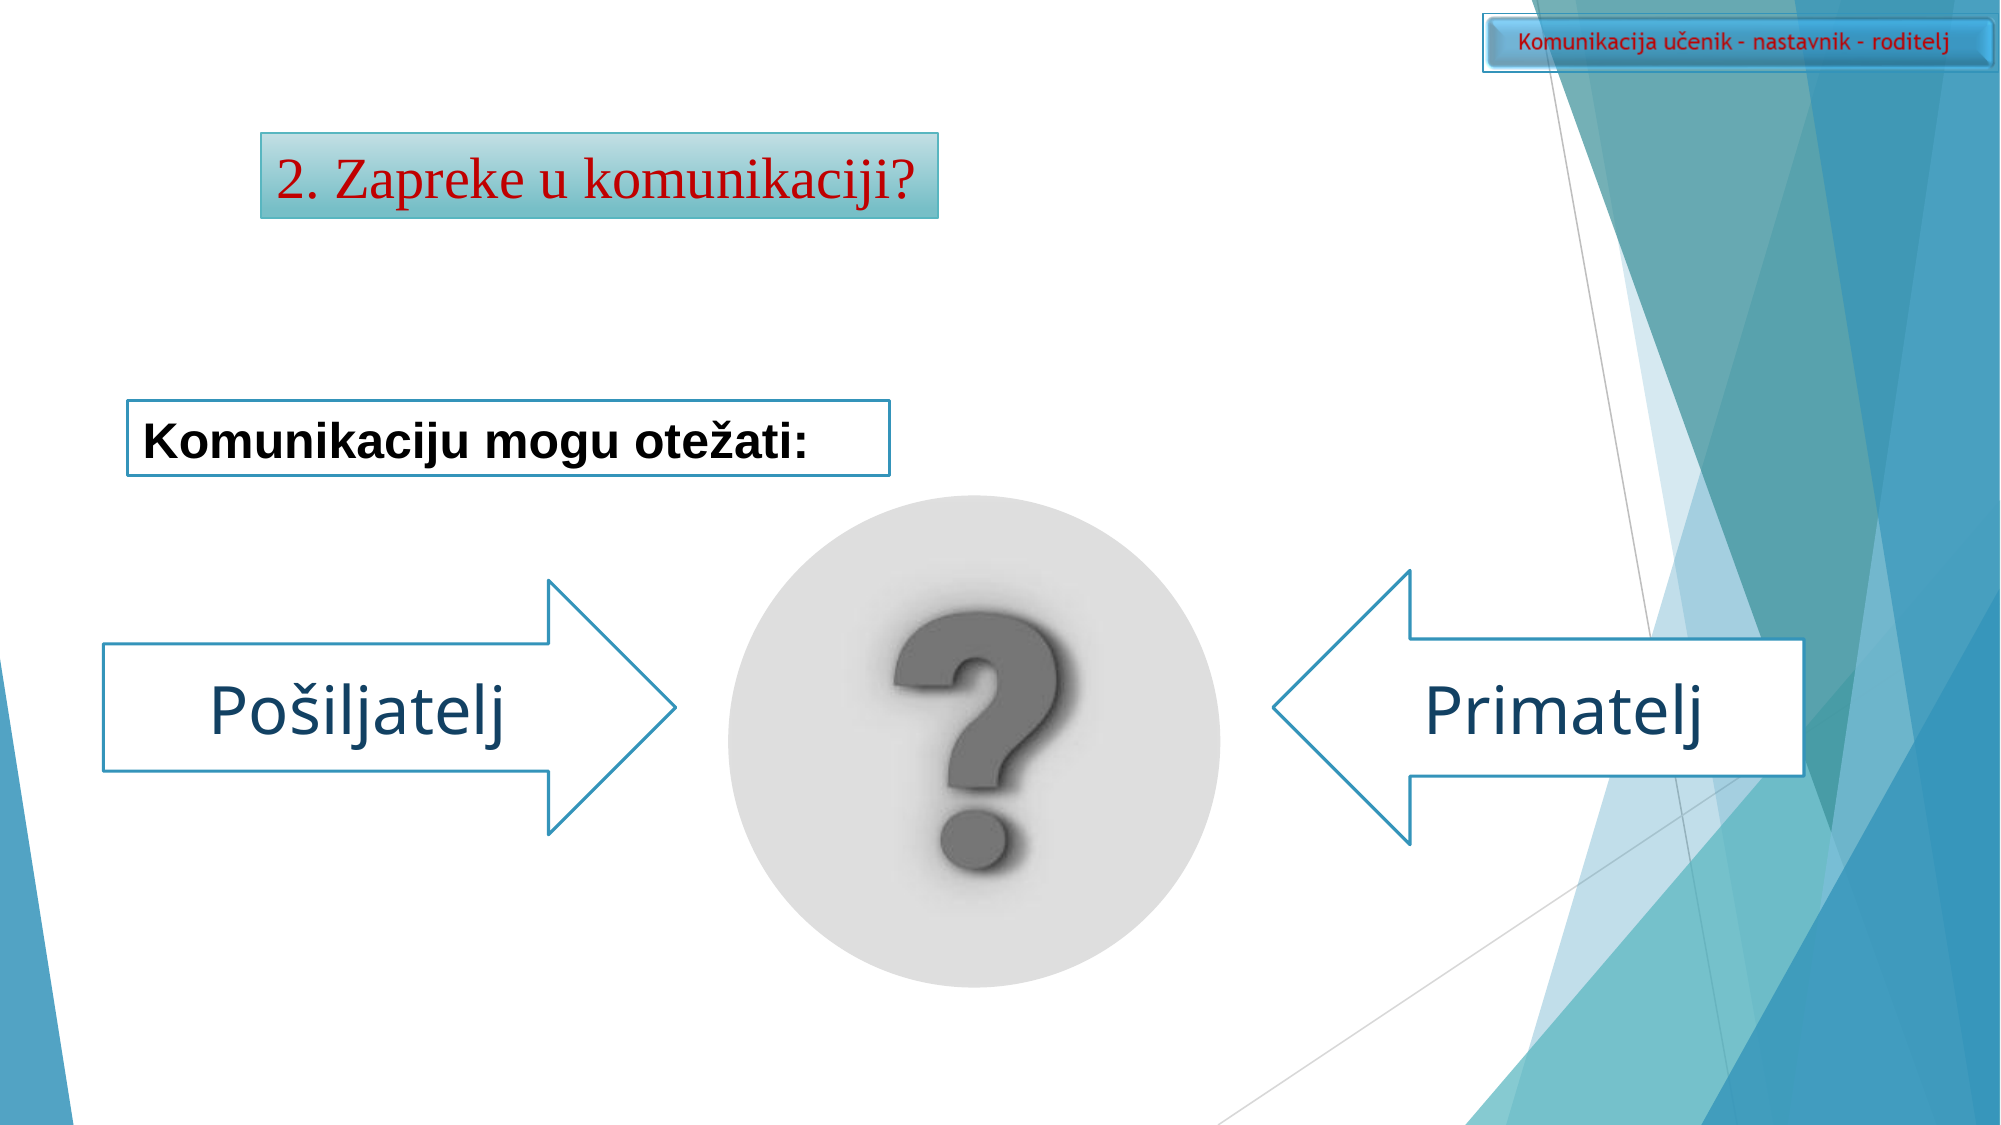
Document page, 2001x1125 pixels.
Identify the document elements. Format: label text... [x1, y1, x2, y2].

text_box Komunikaciju mogu otežati: [127, 400, 890, 476]
text_box Primatelj [1272, 570, 1804, 845]
picture [1483, 14, 1999, 72]
text_box 2. Zapreke u komunikaciji? [261, 133, 939, 219]
picture [727, 495, 1221, 988]
text_box Pošiljatelj [103, 580, 676, 835]
